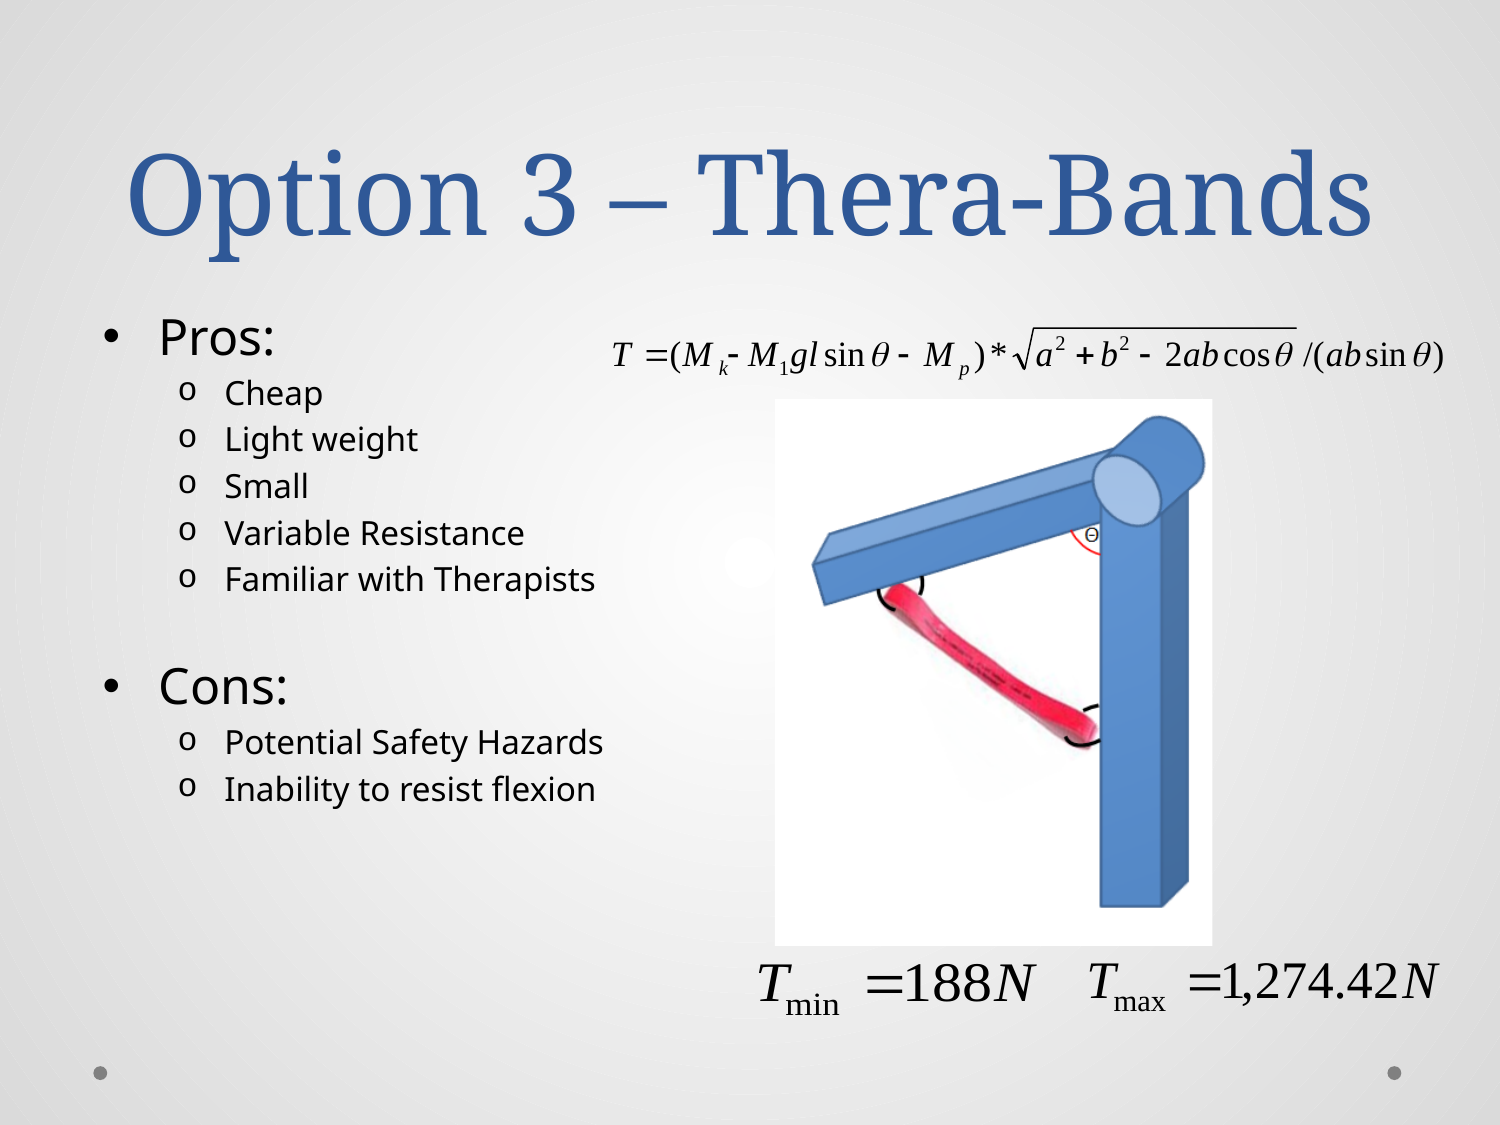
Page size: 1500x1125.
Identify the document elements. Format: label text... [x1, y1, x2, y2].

picture [774, 399, 1213, 947]
list Pros: Cheap Light weight Small Variable Resistance Familiar with Therapists Cons: Potential Safety Hazards Inability to resist flexion [87, 297, 775, 1041]
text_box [749, 945, 1051, 1026]
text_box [1081, 945, 1454, 1026]
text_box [607, 318, 1451, 388]
title Option 3 – Thera-Bands [0, 3, 1500, 266]
